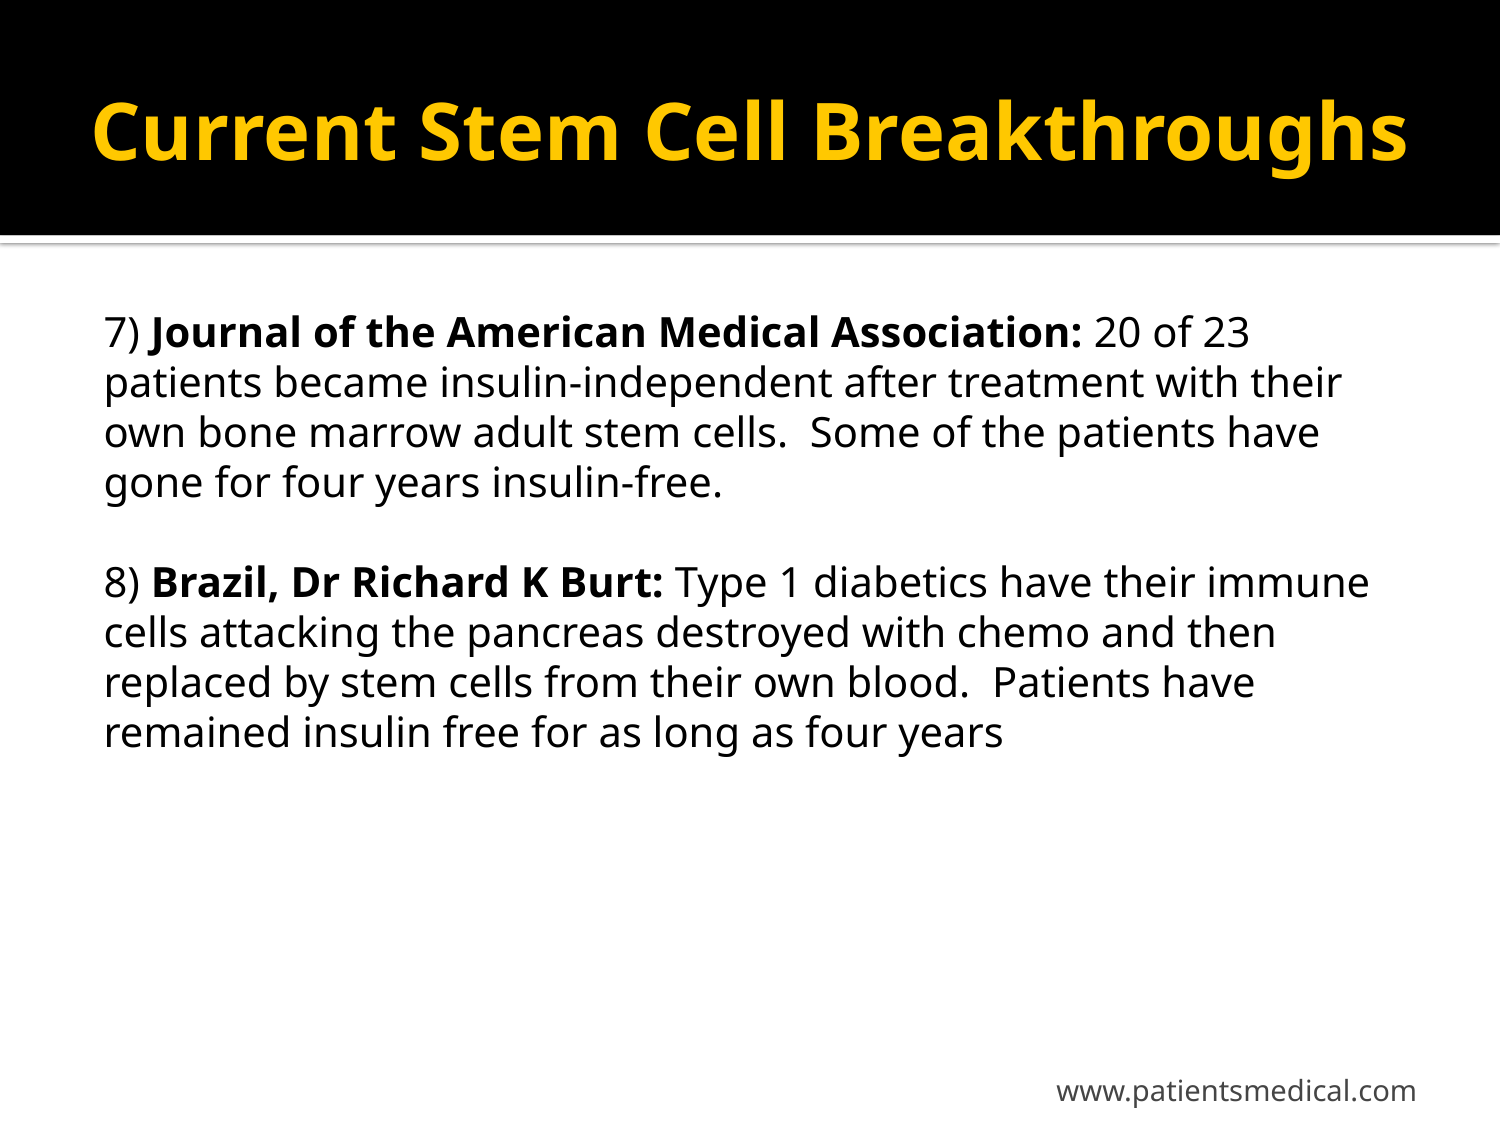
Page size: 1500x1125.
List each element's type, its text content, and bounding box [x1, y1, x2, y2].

footer www.patientsmedical.com [433, 1062, 1425, 1108]
list 7) Journal of the American Medical Association: 20 of 23 patients became insulin-independent after treatment with their own bone marrow adult stem cells. Some of the patients have gone for four years insulin-free. 8) Brazil, Dr Richard K Burt: Type 1 diabetics have their immune cells attacking the pancreas destroyed with chemo and then replaced by stem cells from their own blood. Patients have remained insulin free for as long as four years [74, 290, 1426, 1051]
title Current Stem Cell Breakthroughs [75, 25, 1425, 231]
